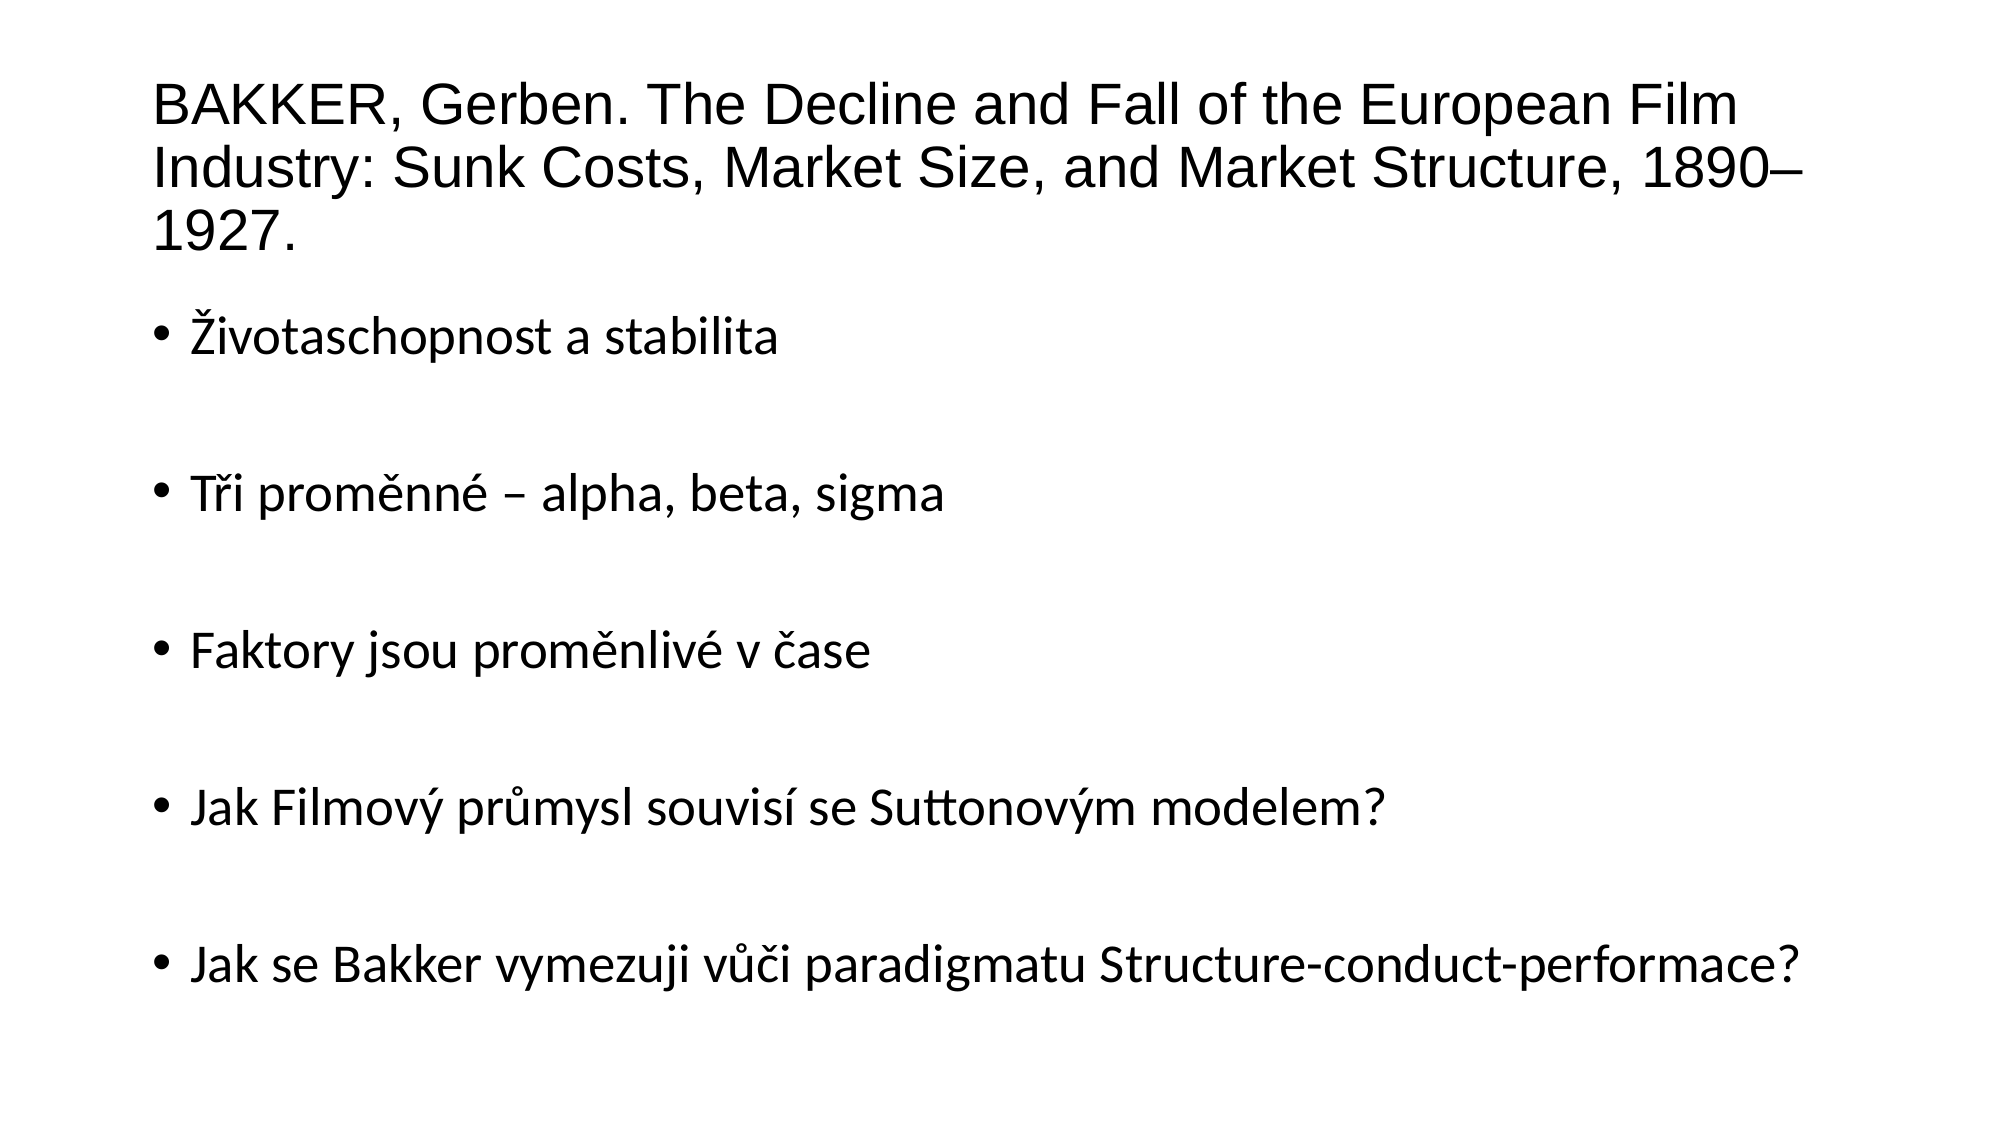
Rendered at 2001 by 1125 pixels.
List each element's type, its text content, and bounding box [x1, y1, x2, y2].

list Životaschopnost a stabilita Tři proměnné – alpha, beta, sigma Faktory jsou proměnlivé v čase Jak Filmový průmysl souvisí se Suttonovým modelem? Jak se Bakker vymezuji vůči paradigmatu Structure-conduct-performace? [137, 299, 1863, 1014]
title BAKKER, Gerben. The Decline and Fall of the European Film Industry: Sunk Costs, Market Size, and Market Structure, 1890–1927. [137, 59, 1863, 278]
